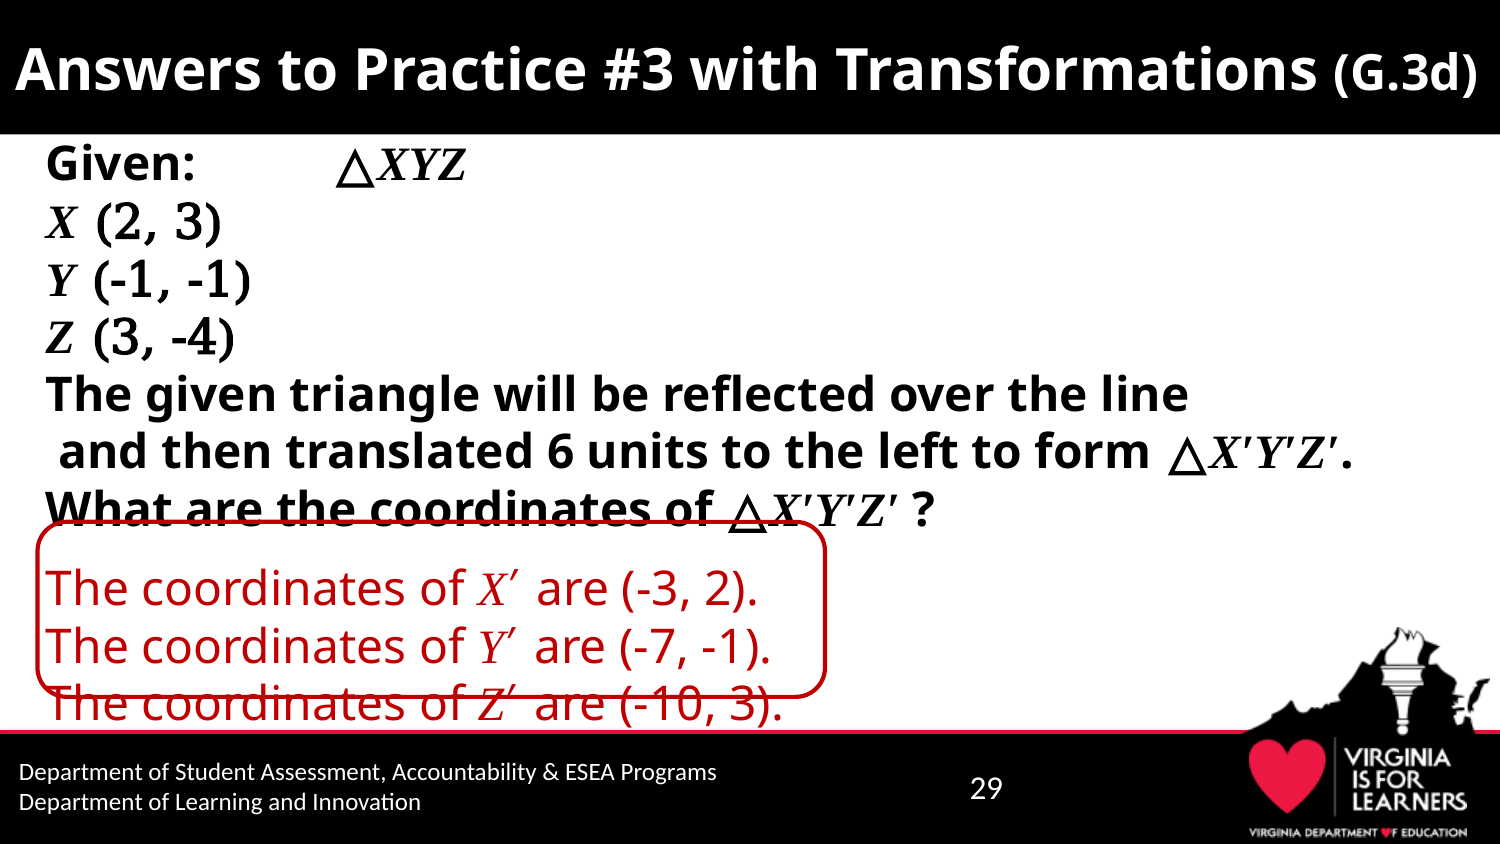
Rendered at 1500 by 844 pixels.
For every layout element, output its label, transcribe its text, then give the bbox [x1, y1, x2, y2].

picture [1240, 627, 1490, 736]
picture [1249, 737, 1467, 838]
title Answers to Practice #3 with Transformations (G.3d) [0, 0, 1500, 135]
text_box [35, 519, 828, 699]
